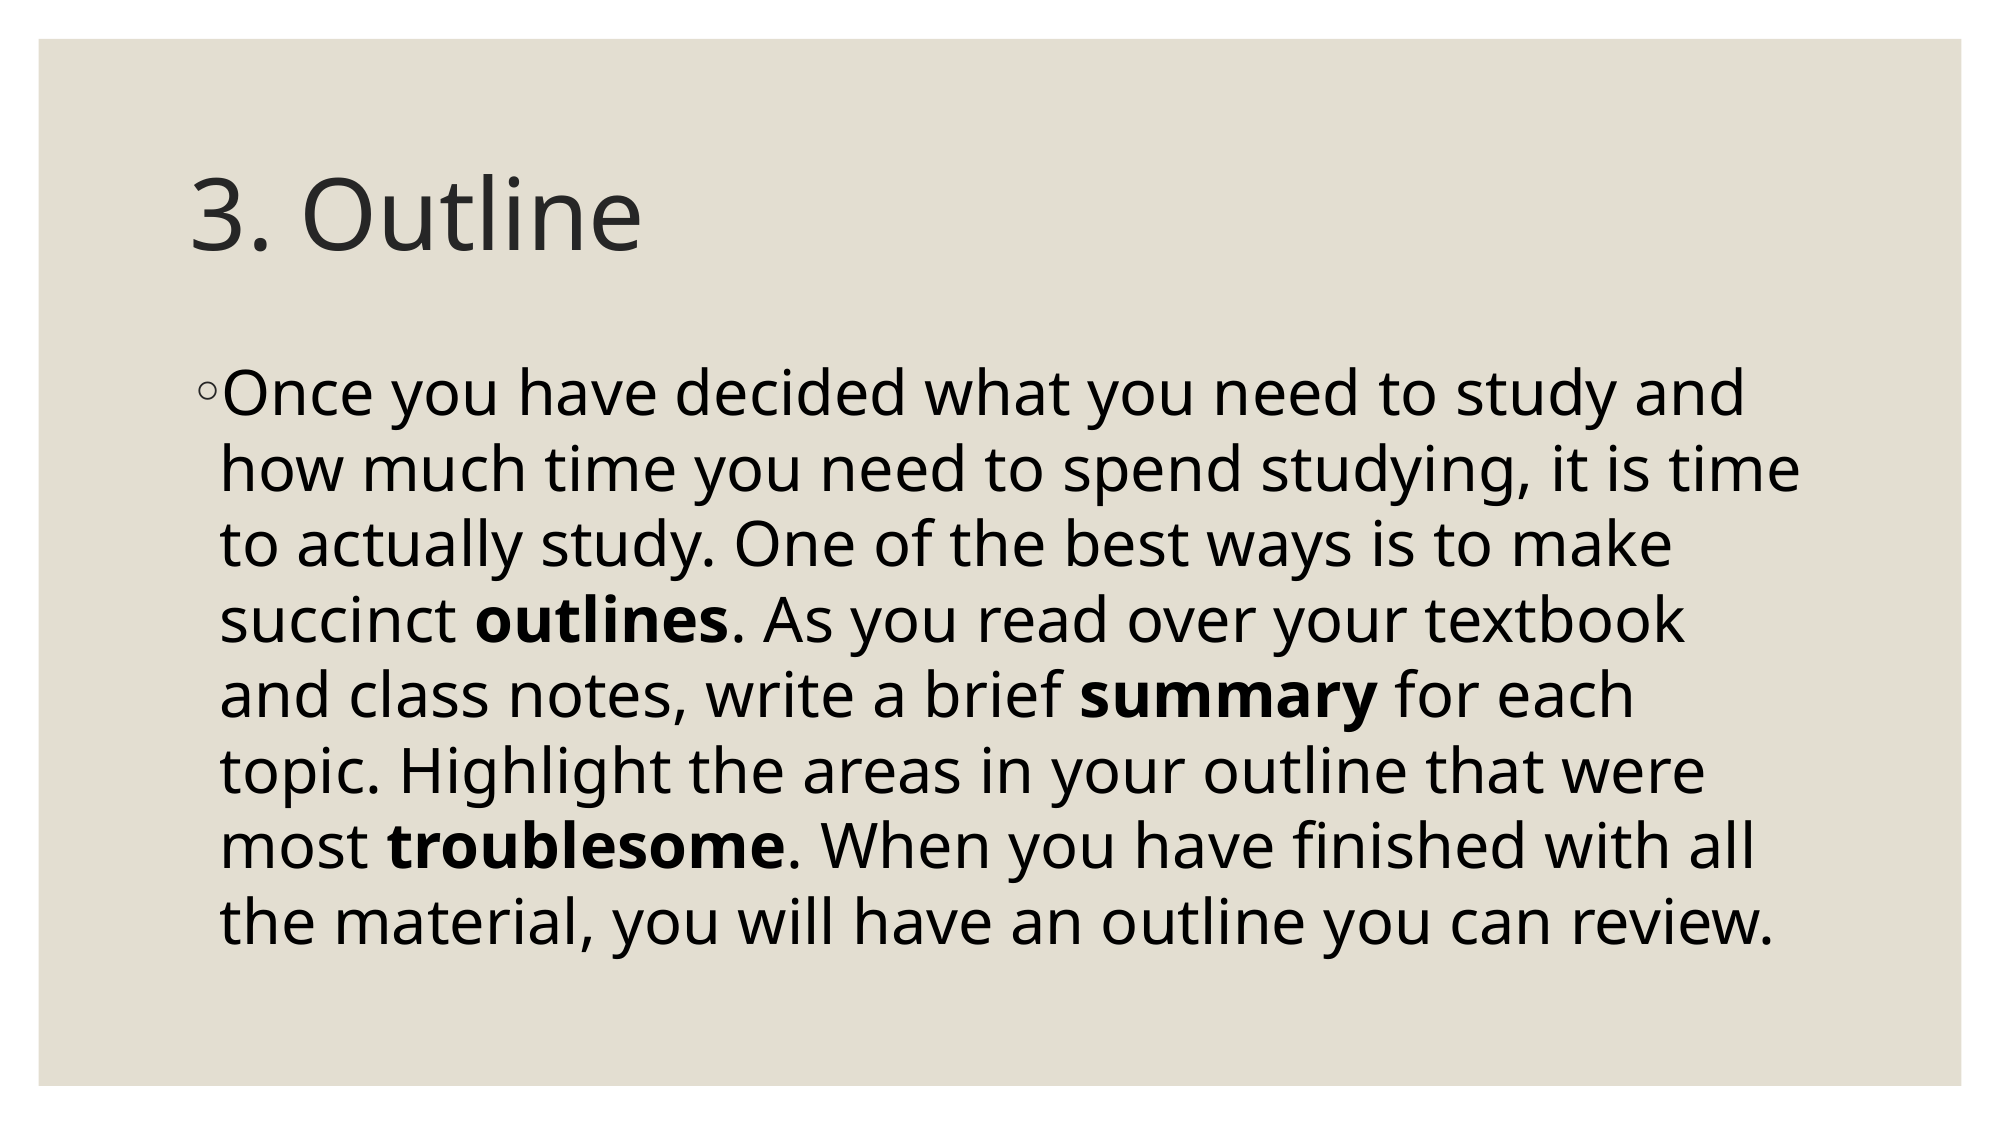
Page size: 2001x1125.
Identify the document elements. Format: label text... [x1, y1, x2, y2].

title 3. Outline [174, 105, 1825, 331]
list Once you have decided what you need to study and how much time you need to spend studying, it is time to actually study. One of the best ways is to make succinct outlines. As you read over your textbook and class notes, write a brief summary for each topic. Highlight the areas in your outline that were most troublesome. When you have finished with all the material, you will have an outline you can review. [174, 345, 1825, 990]
